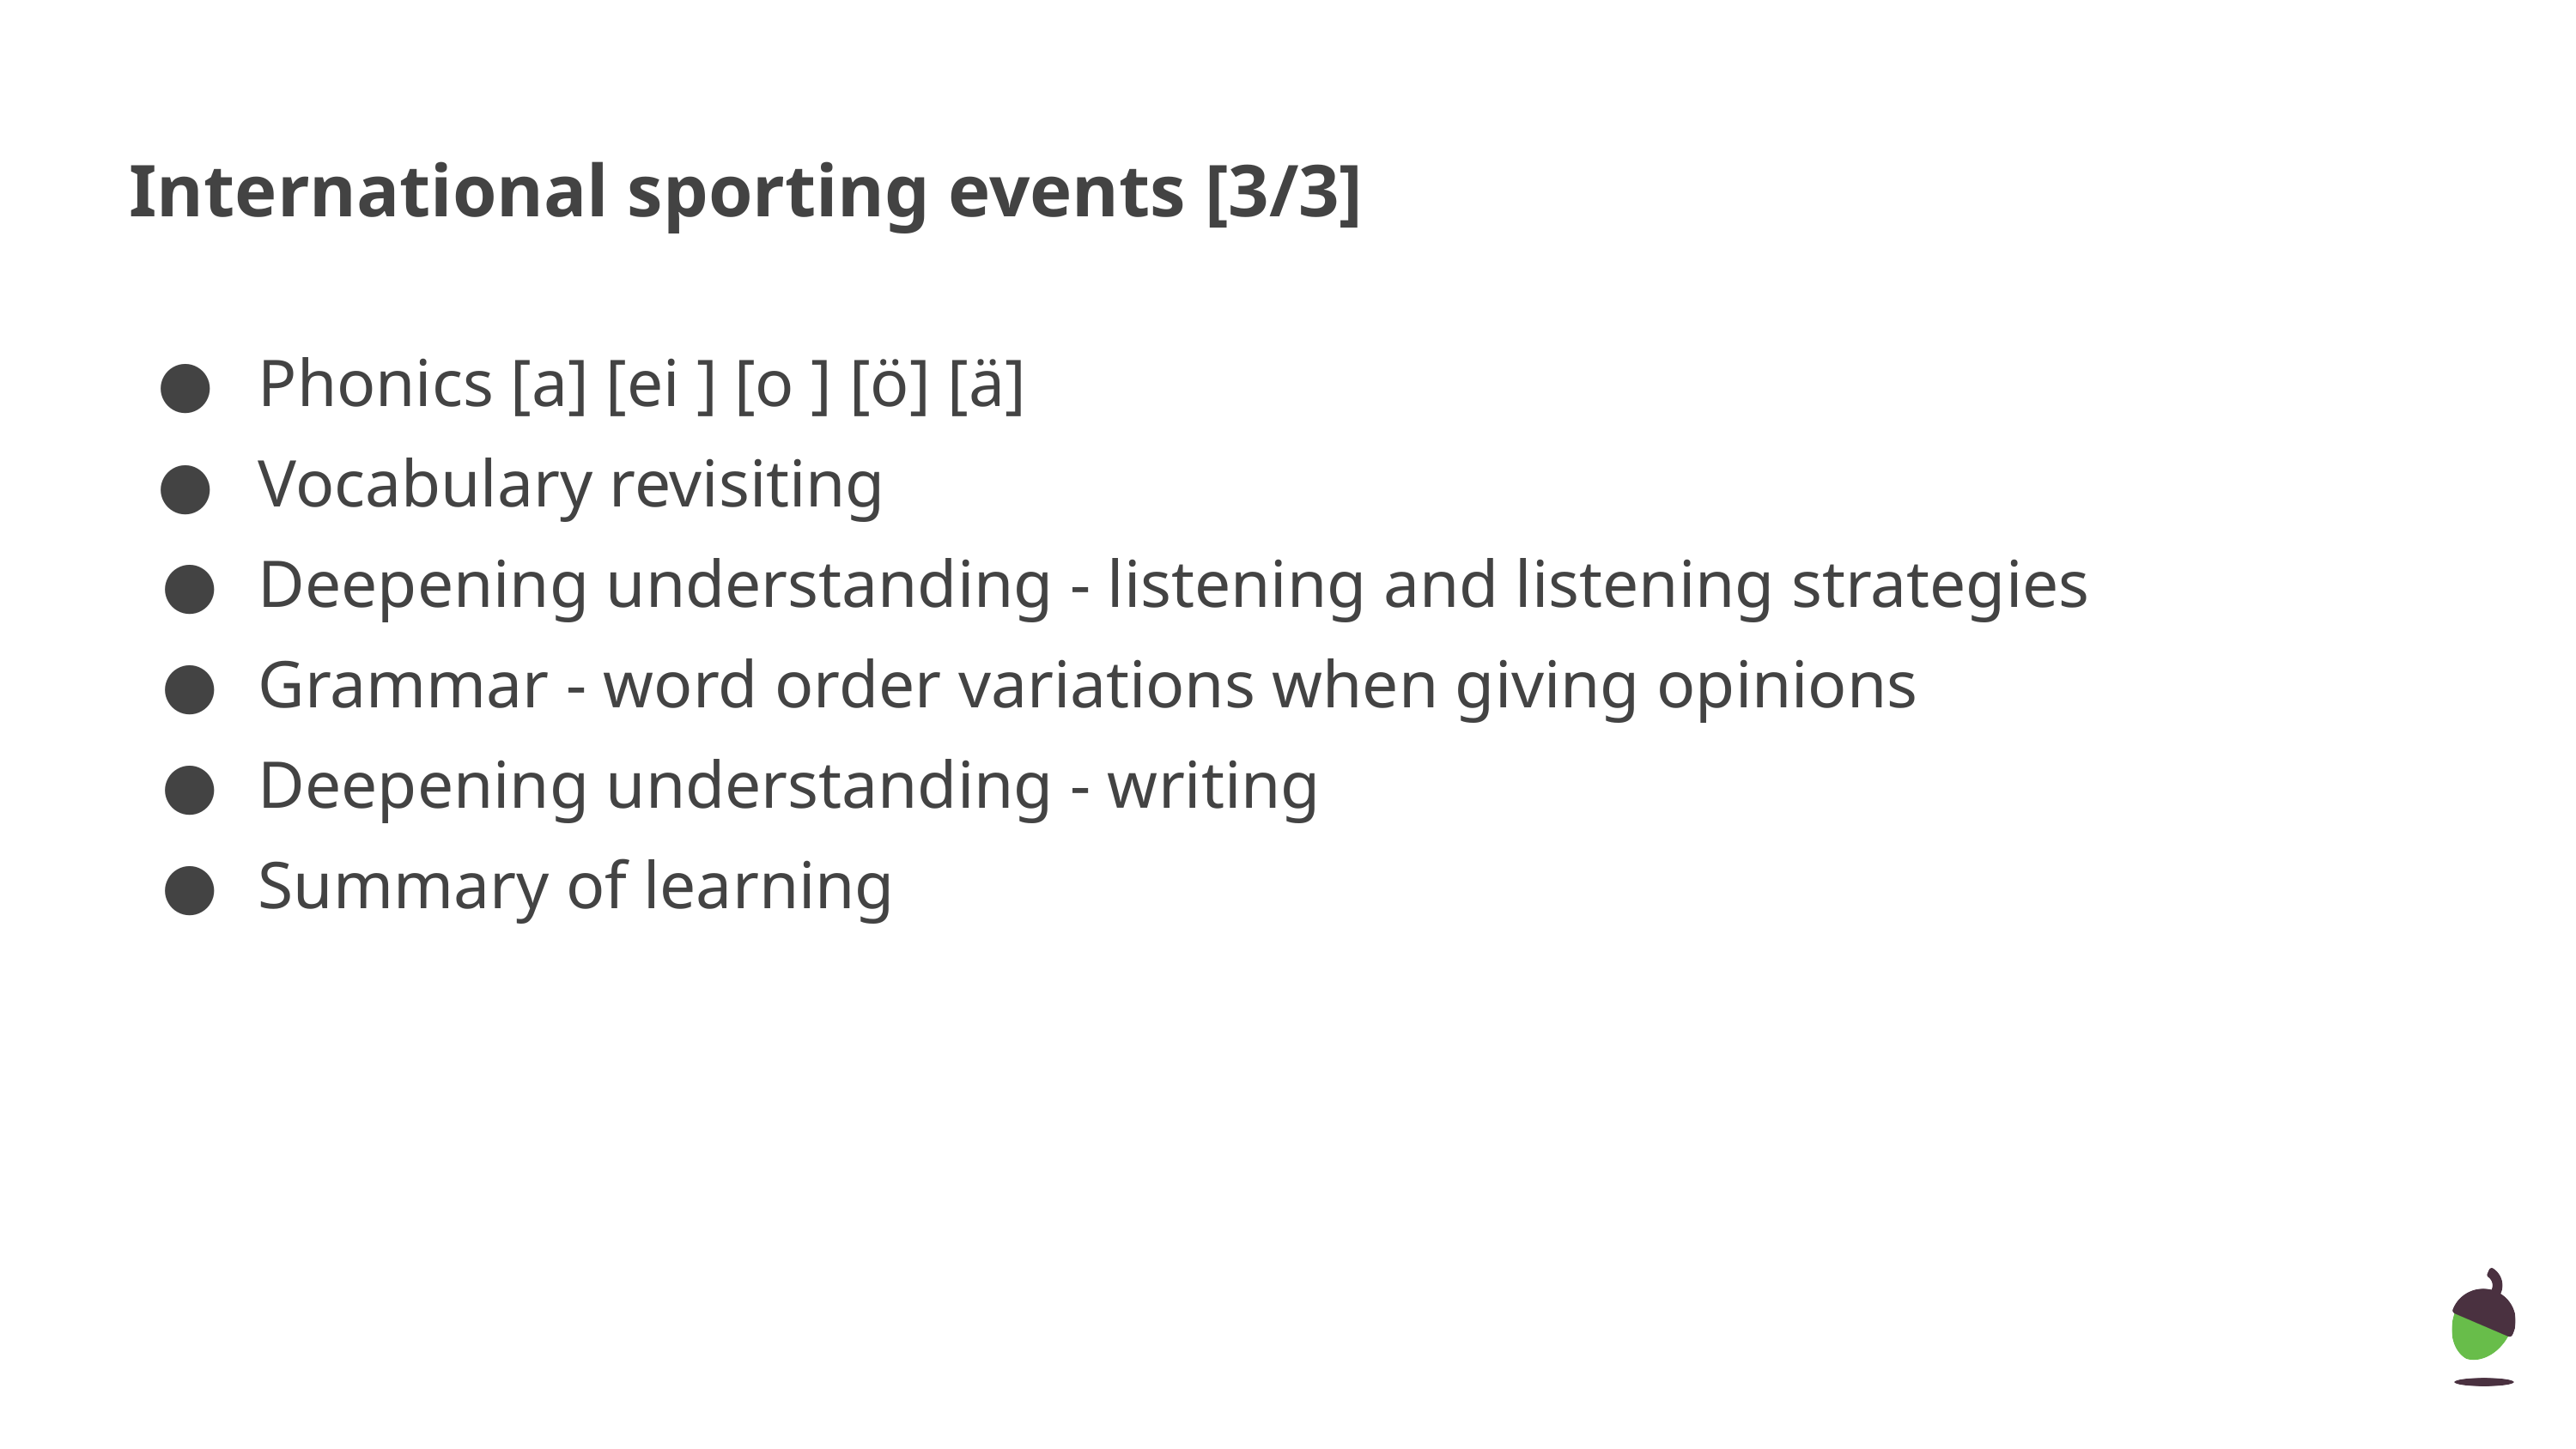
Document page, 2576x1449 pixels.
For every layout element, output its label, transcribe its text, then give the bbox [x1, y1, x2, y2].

picture [2451, 1268, 2516, 1386]
list Phonics [a] [ei ] [o ] [ö] [ä] Vocabulary revisiting Deepening understanding - listening and listening strategies Grammar - word order variations when giving opinions Deepening understanding - writing Summary of learning [129, 318, 2447, 1159]
title International sporting events [3/3] your understanding of the near future tense. [129, 132, 2462, 591]
